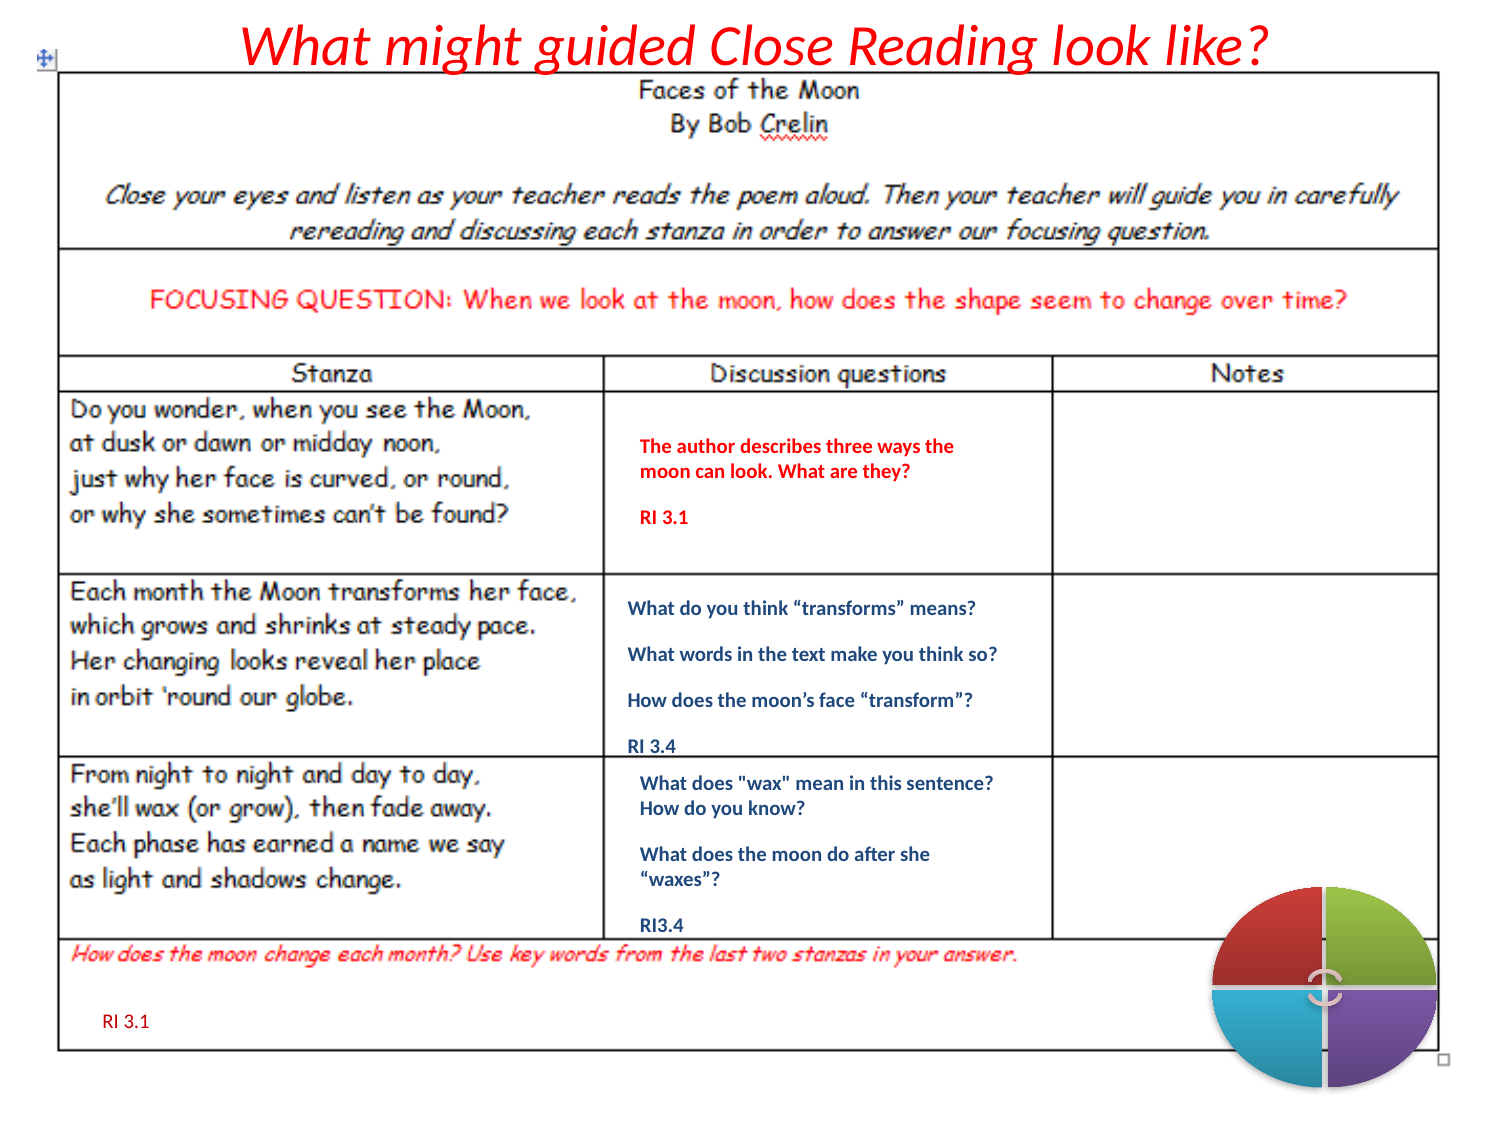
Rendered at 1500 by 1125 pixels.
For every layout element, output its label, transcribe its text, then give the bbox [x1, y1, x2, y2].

picture [37, 49, 1461, 1076]
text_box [1212, 887, 1438, 1088]
text_box What might guided Close Reading look like? [225, 0, 1313, 48]
